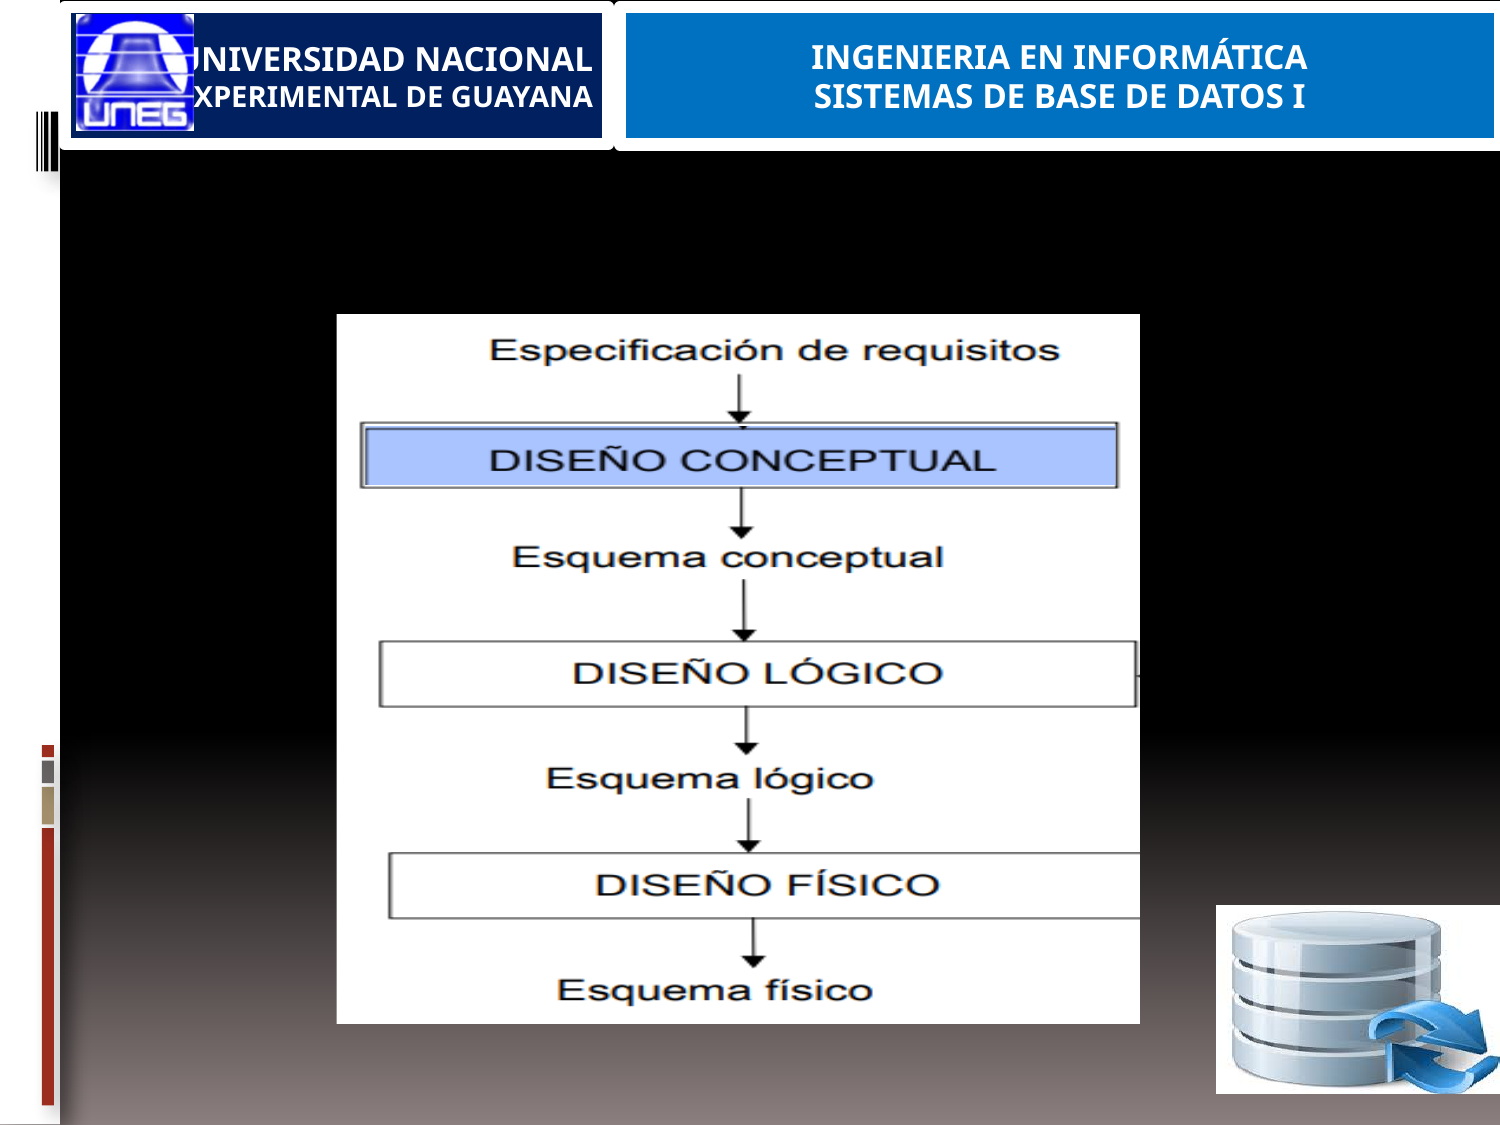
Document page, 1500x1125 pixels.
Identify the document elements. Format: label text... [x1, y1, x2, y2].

text_box UNIVERSIDAD NACIONAL EXPERIMENTAL DE GUAYANA [63, 5, 610, 146]
picture [76, 13, 194, 132]
picture [1216, 904, 1500, 1095]
picture [336, 314, 1140, 1024]
text_box INGENIERIA EN INFORMÁTICA SISTEMAS DE BASE DE DATOS I [618, 5, 1500, 146]
